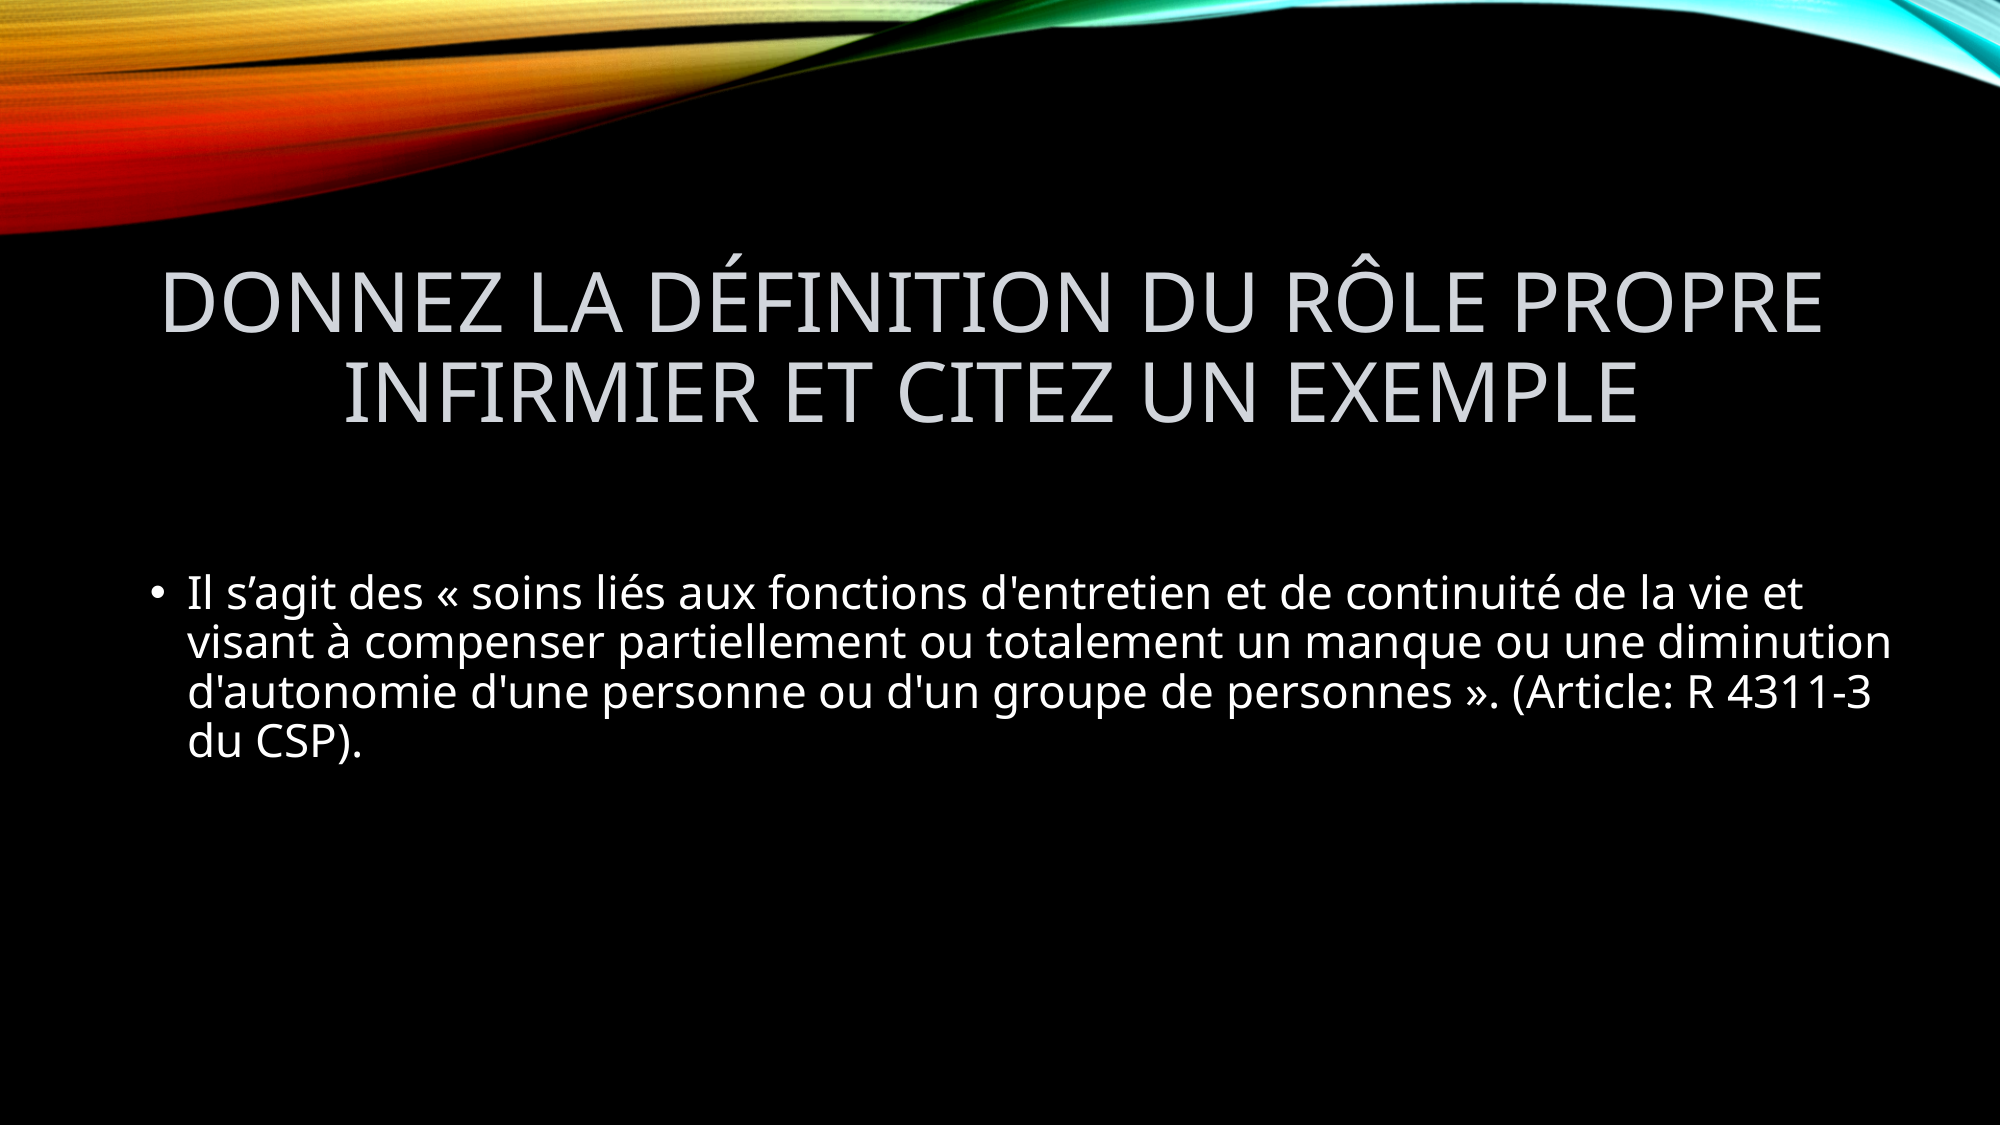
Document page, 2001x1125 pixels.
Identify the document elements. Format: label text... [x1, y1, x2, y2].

title Donnez la définition du rôle propre infirmier et citez un exemple [134, 212, 1851, 488]
picture [0, 0, 2000, 237]
list Il s’agit des « soins liés aux fonctions d'entretien et de continuité de la vie et visant à compenser partiellement ou totalement un manque ou une diminution d'autonomie d'une personne ou d'un groupe de personnes ». (Article: R 4311-3 du CSP). [134, 562, 1910, 1125]
